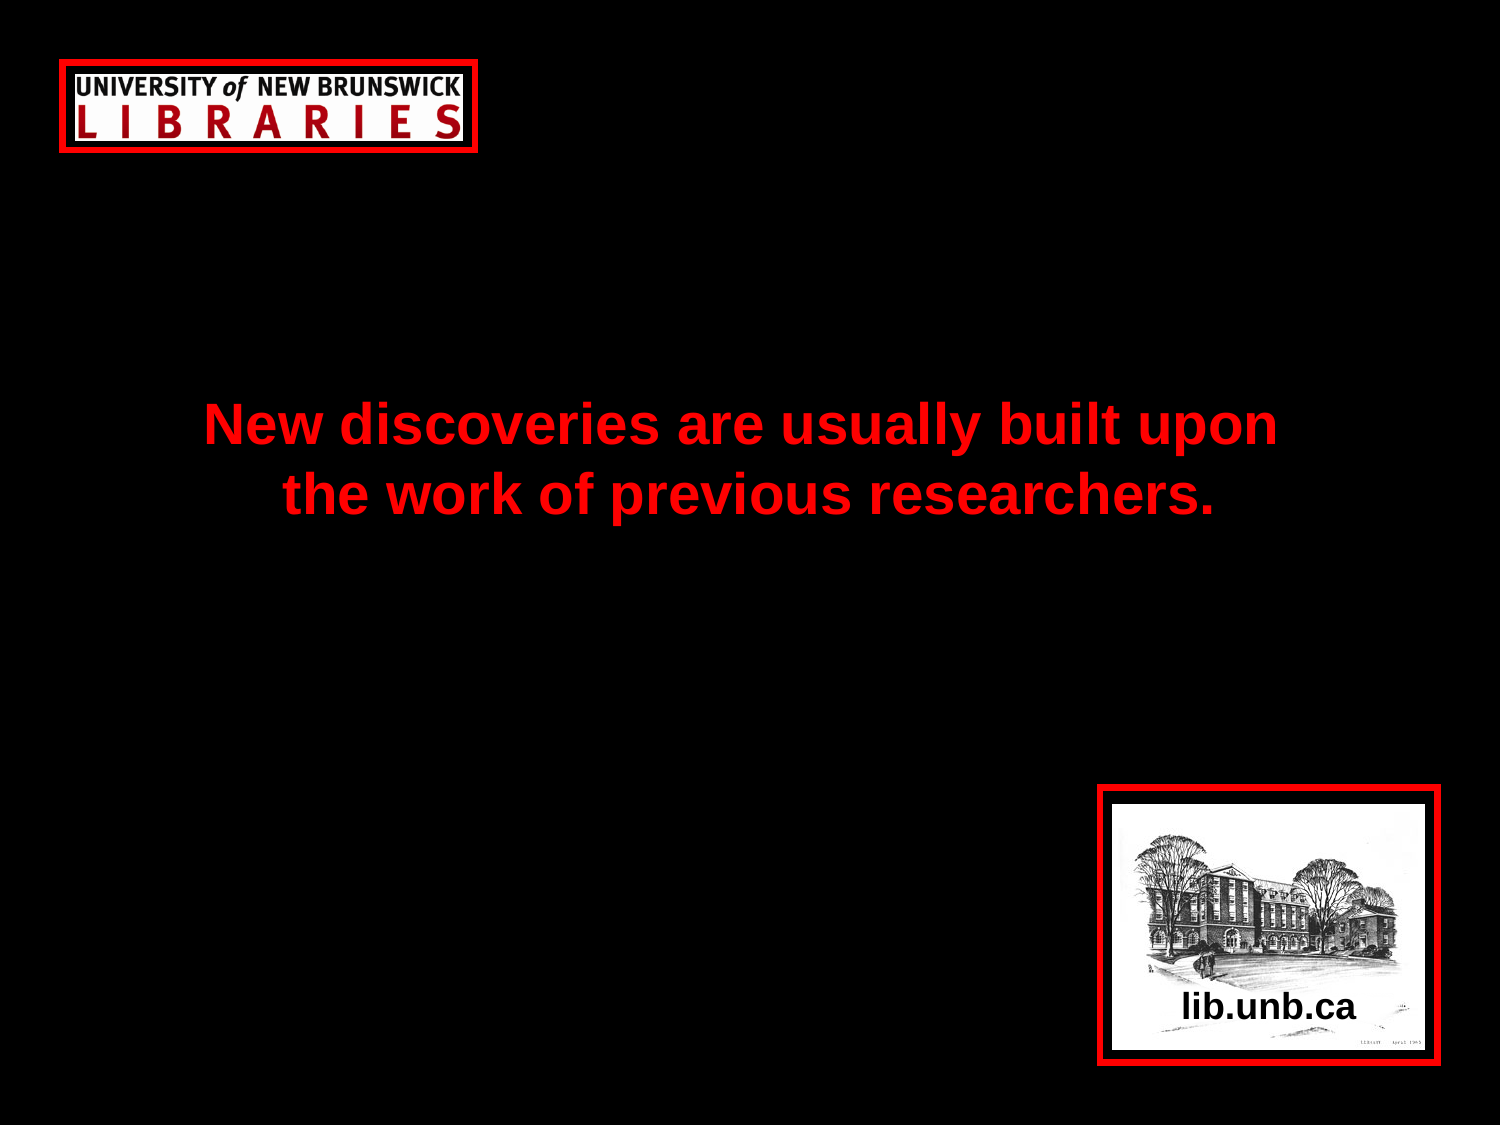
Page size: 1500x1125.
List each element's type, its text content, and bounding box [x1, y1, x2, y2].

picture [75, 74, 463, 141]
title New discoveries are usually built upon the work of previous researchers. [99, 212, 1401, 701]
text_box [1099, 787, 1438, 1063]
